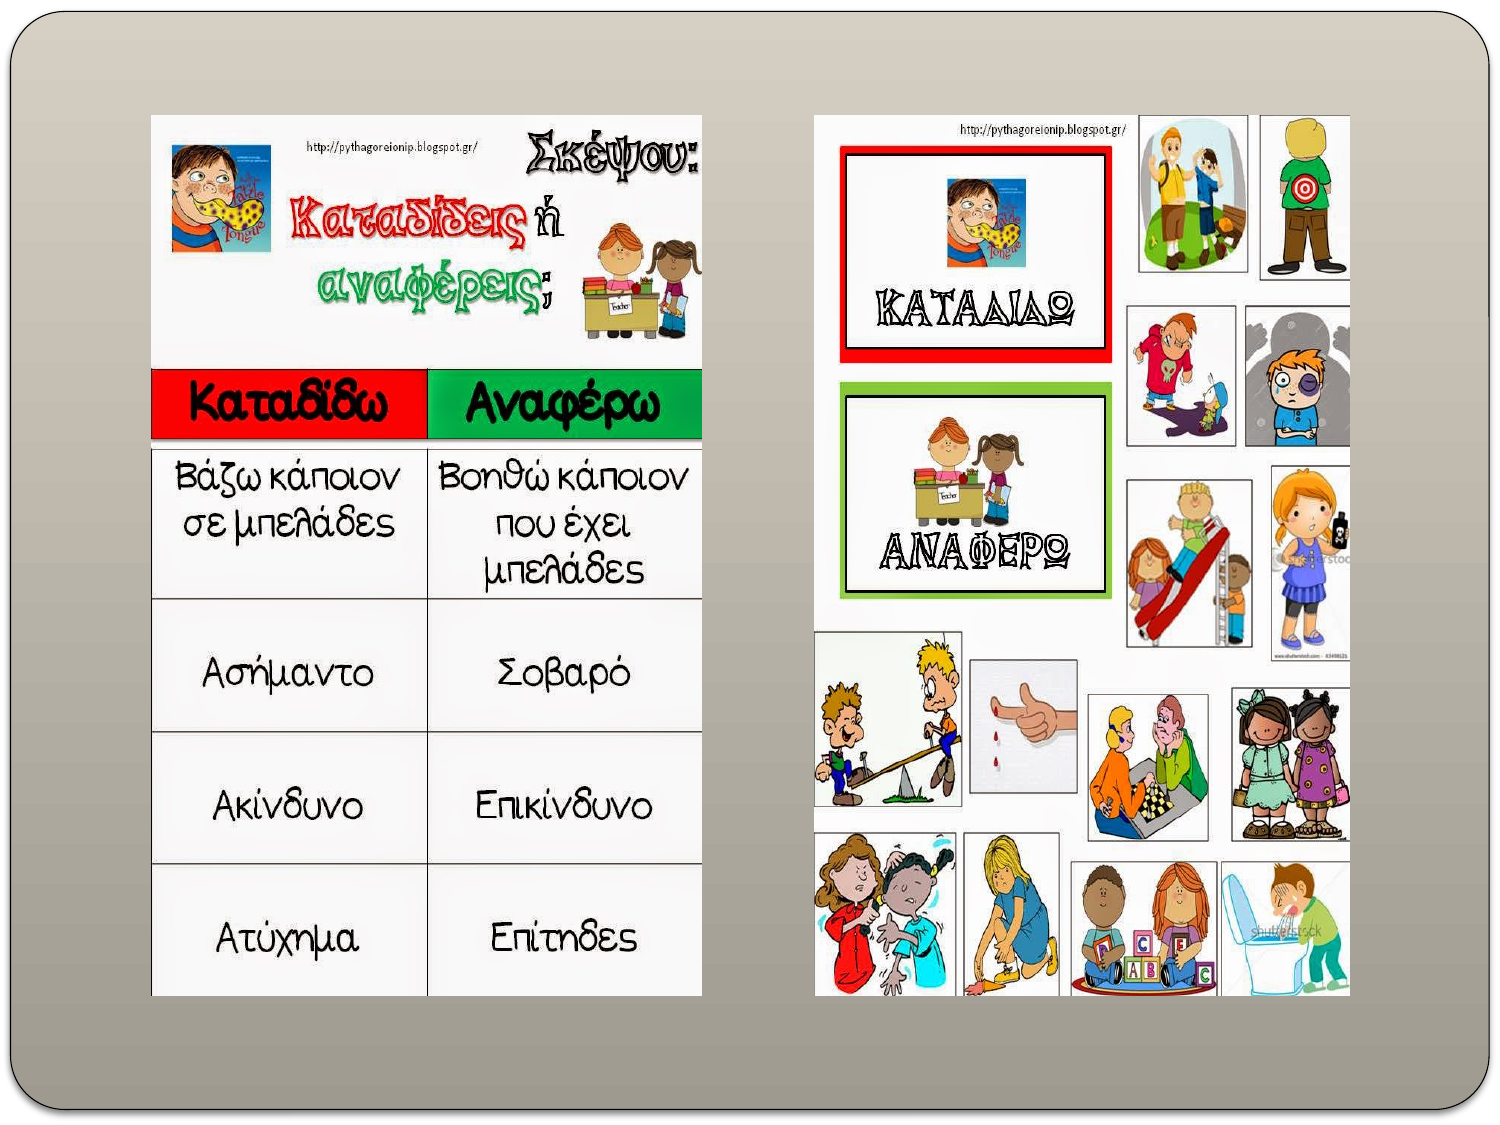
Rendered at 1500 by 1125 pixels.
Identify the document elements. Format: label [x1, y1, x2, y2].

picture [814, 114, 1351, 996]
picture [151, 114, 702, 996]
